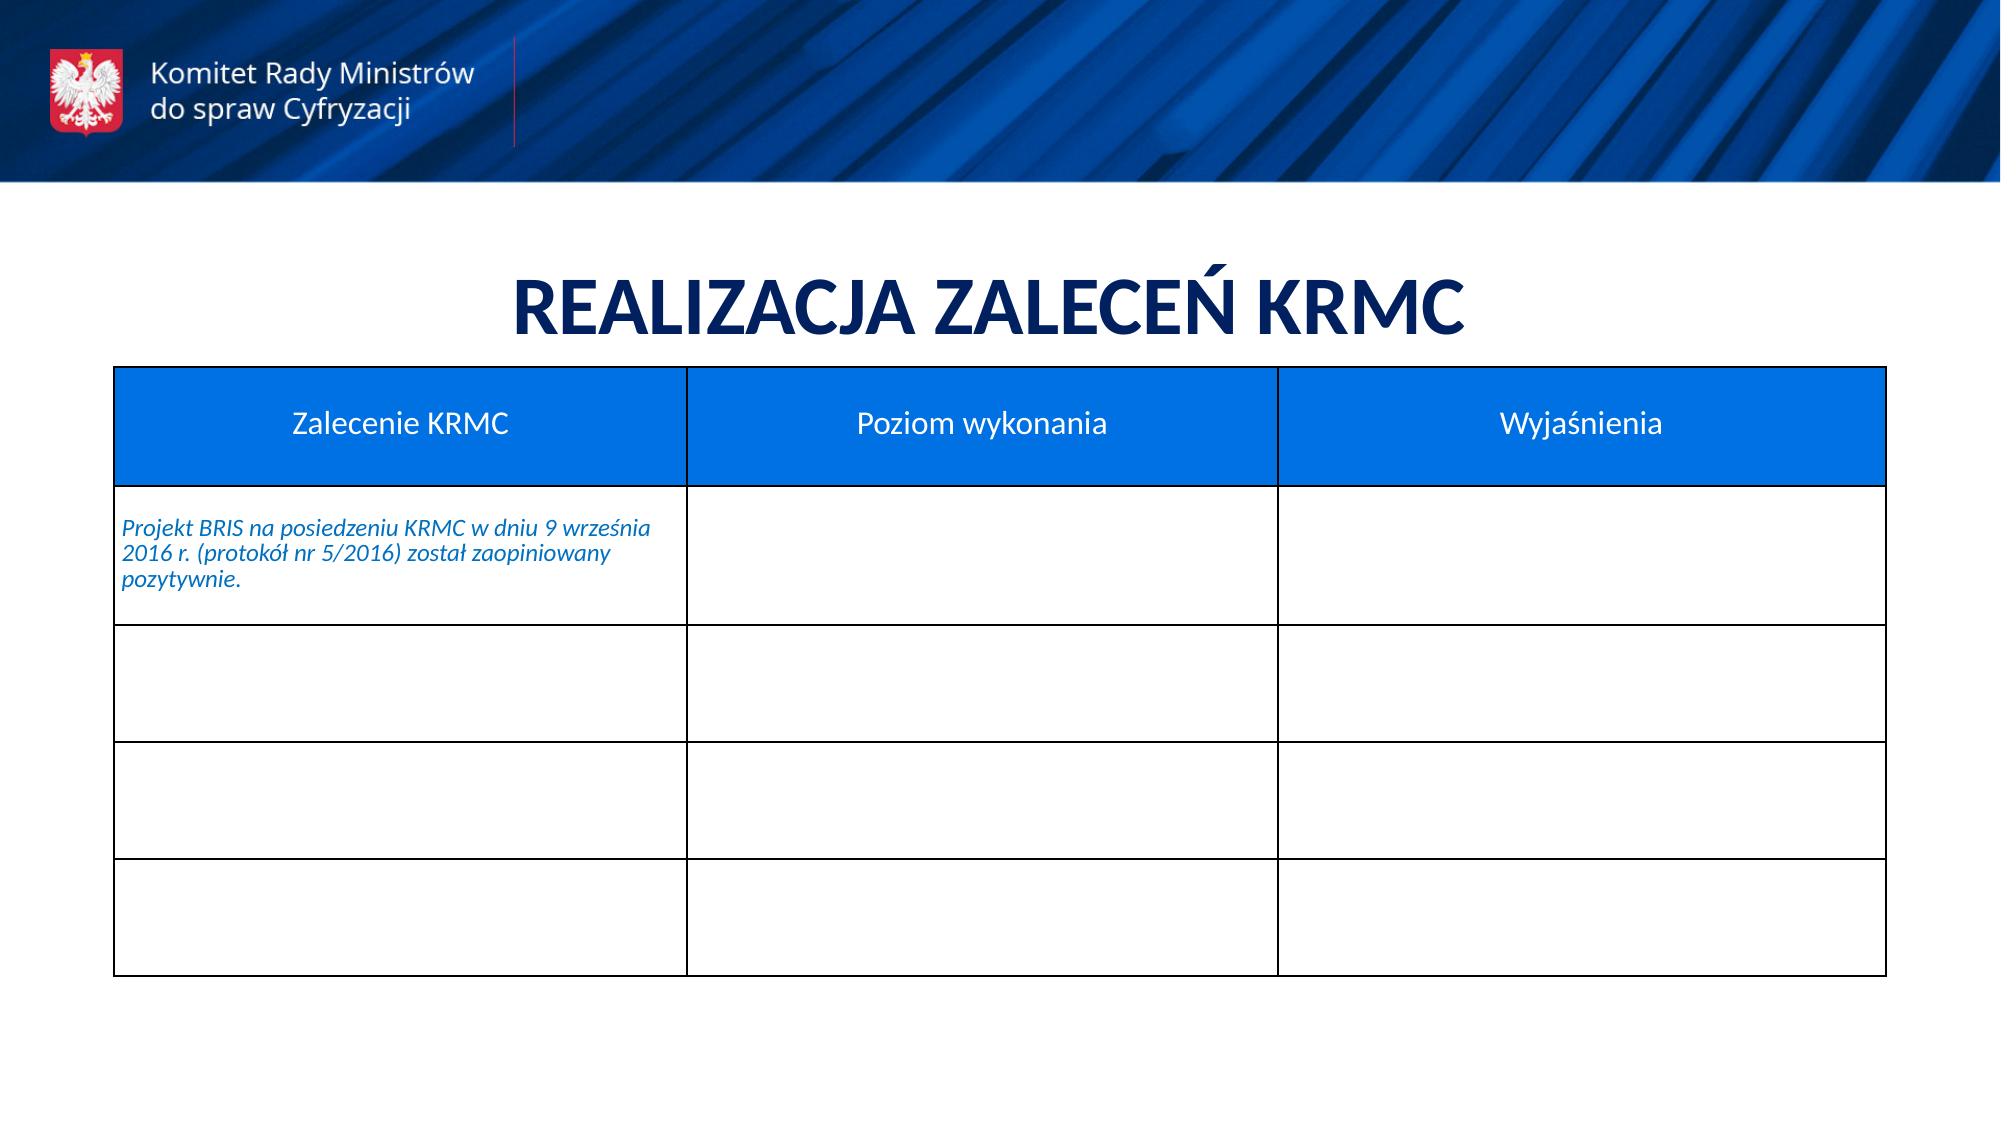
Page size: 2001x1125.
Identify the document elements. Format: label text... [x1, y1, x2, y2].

table_cell [1279, 743, 1885, 858]
table_cell [115, 860, 686, 975]
table_cell [115, 626, 686, 741]
picture [0, 0, 2001, 1125]
table_cell [688, 626, 1277, 741]
table_header Poziom wykonania [688, 368, 1277, 485]
table_header Wyjaśnienia [1279, 368, 1885, 485]
table_cell [1279, 626, 1885, 741]
table_cell [688, 860, 1277, 975]
table_cell [688, 743, 1277, 858]
table_header Zalecenie KRMC [115, 368, 686, 485]
table_cell [115, 743, 686, 858]
table_cell [688, 487, 1277, 624]
table_cell [1279, 860, 1885, 975]
table_cell Projekt BRIS na posiedzeniu KRMC w dniu 9 września 2016 r. (protokół nr 5/2016) został zaopiniowany pozytywnie. [115, 487, 686, 624]
text_box REALIZACJA ZALECEŃ KRMC [291, 243, 1688, 366]
table_cell [1279, 487, 1885, 624]
